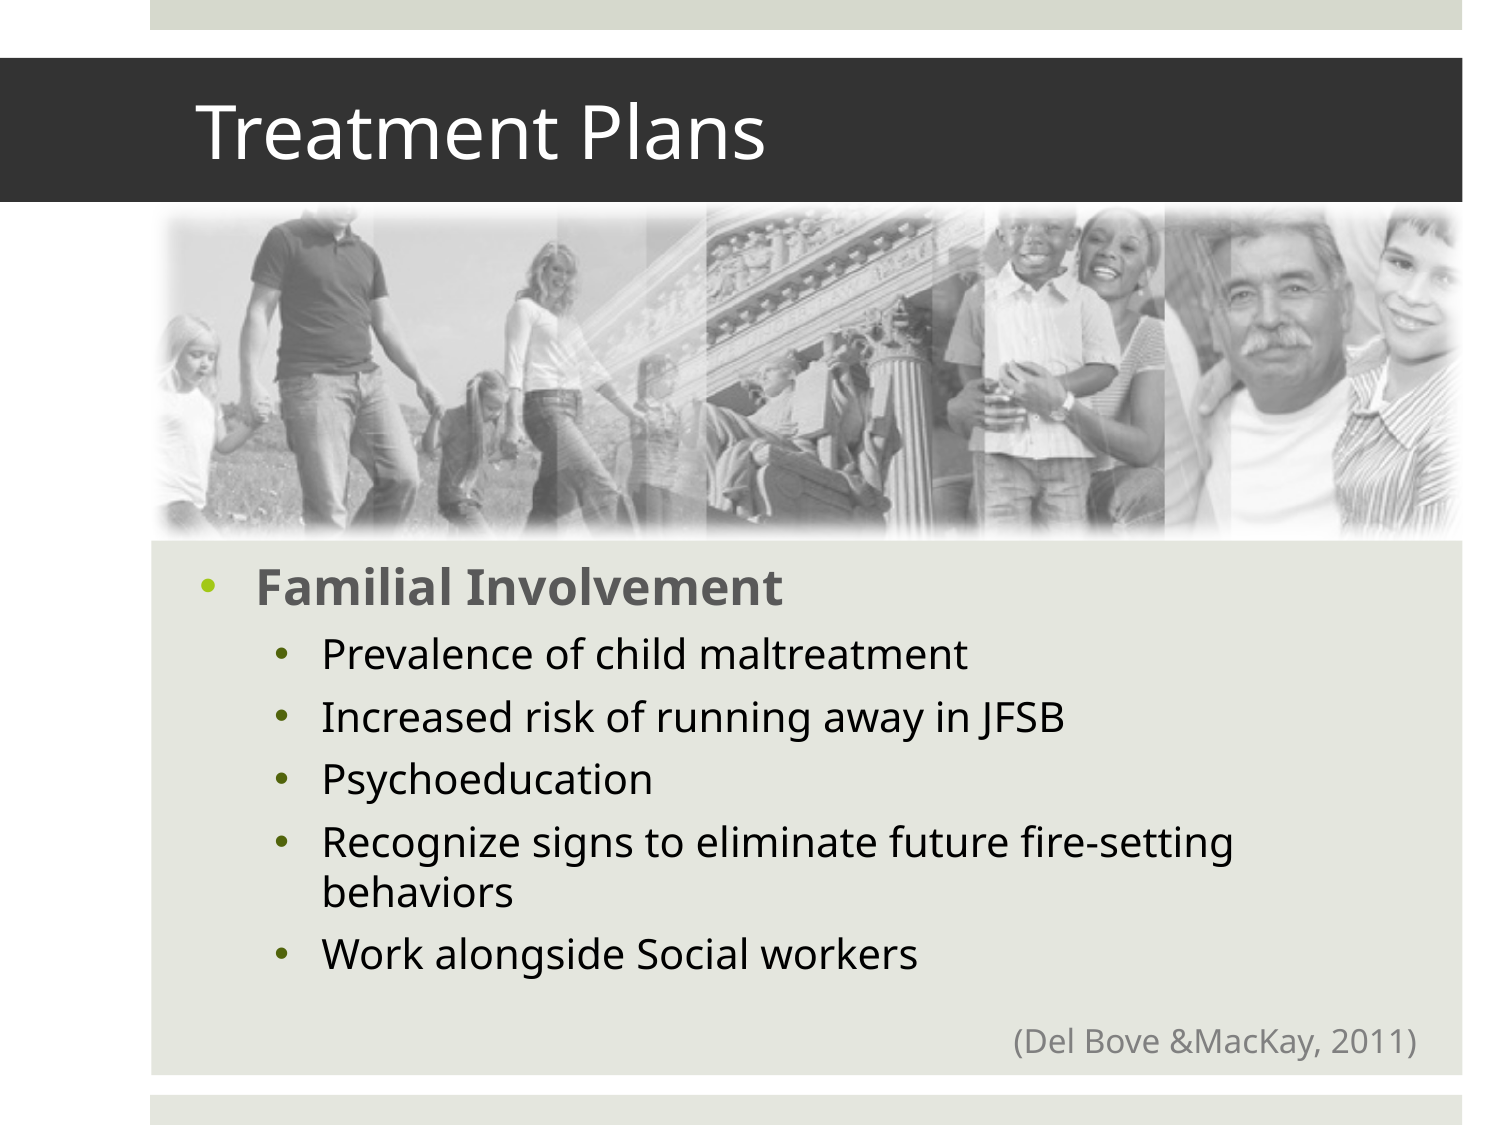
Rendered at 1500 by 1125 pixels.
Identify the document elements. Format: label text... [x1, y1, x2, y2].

picture [150, 201, 1463, 541]
title Treatment Plans [0, 57, 1463, 202]
subtitle Familial Involvement Prevalence of child maltreatment Increased risk of running away in JFSB Psychoeducation Recognize signs to eliminate future fire-setting behaviors Work alongside Social workers (Del Bove &MacKay, 2011) [151, 541, 1463, 1076]
